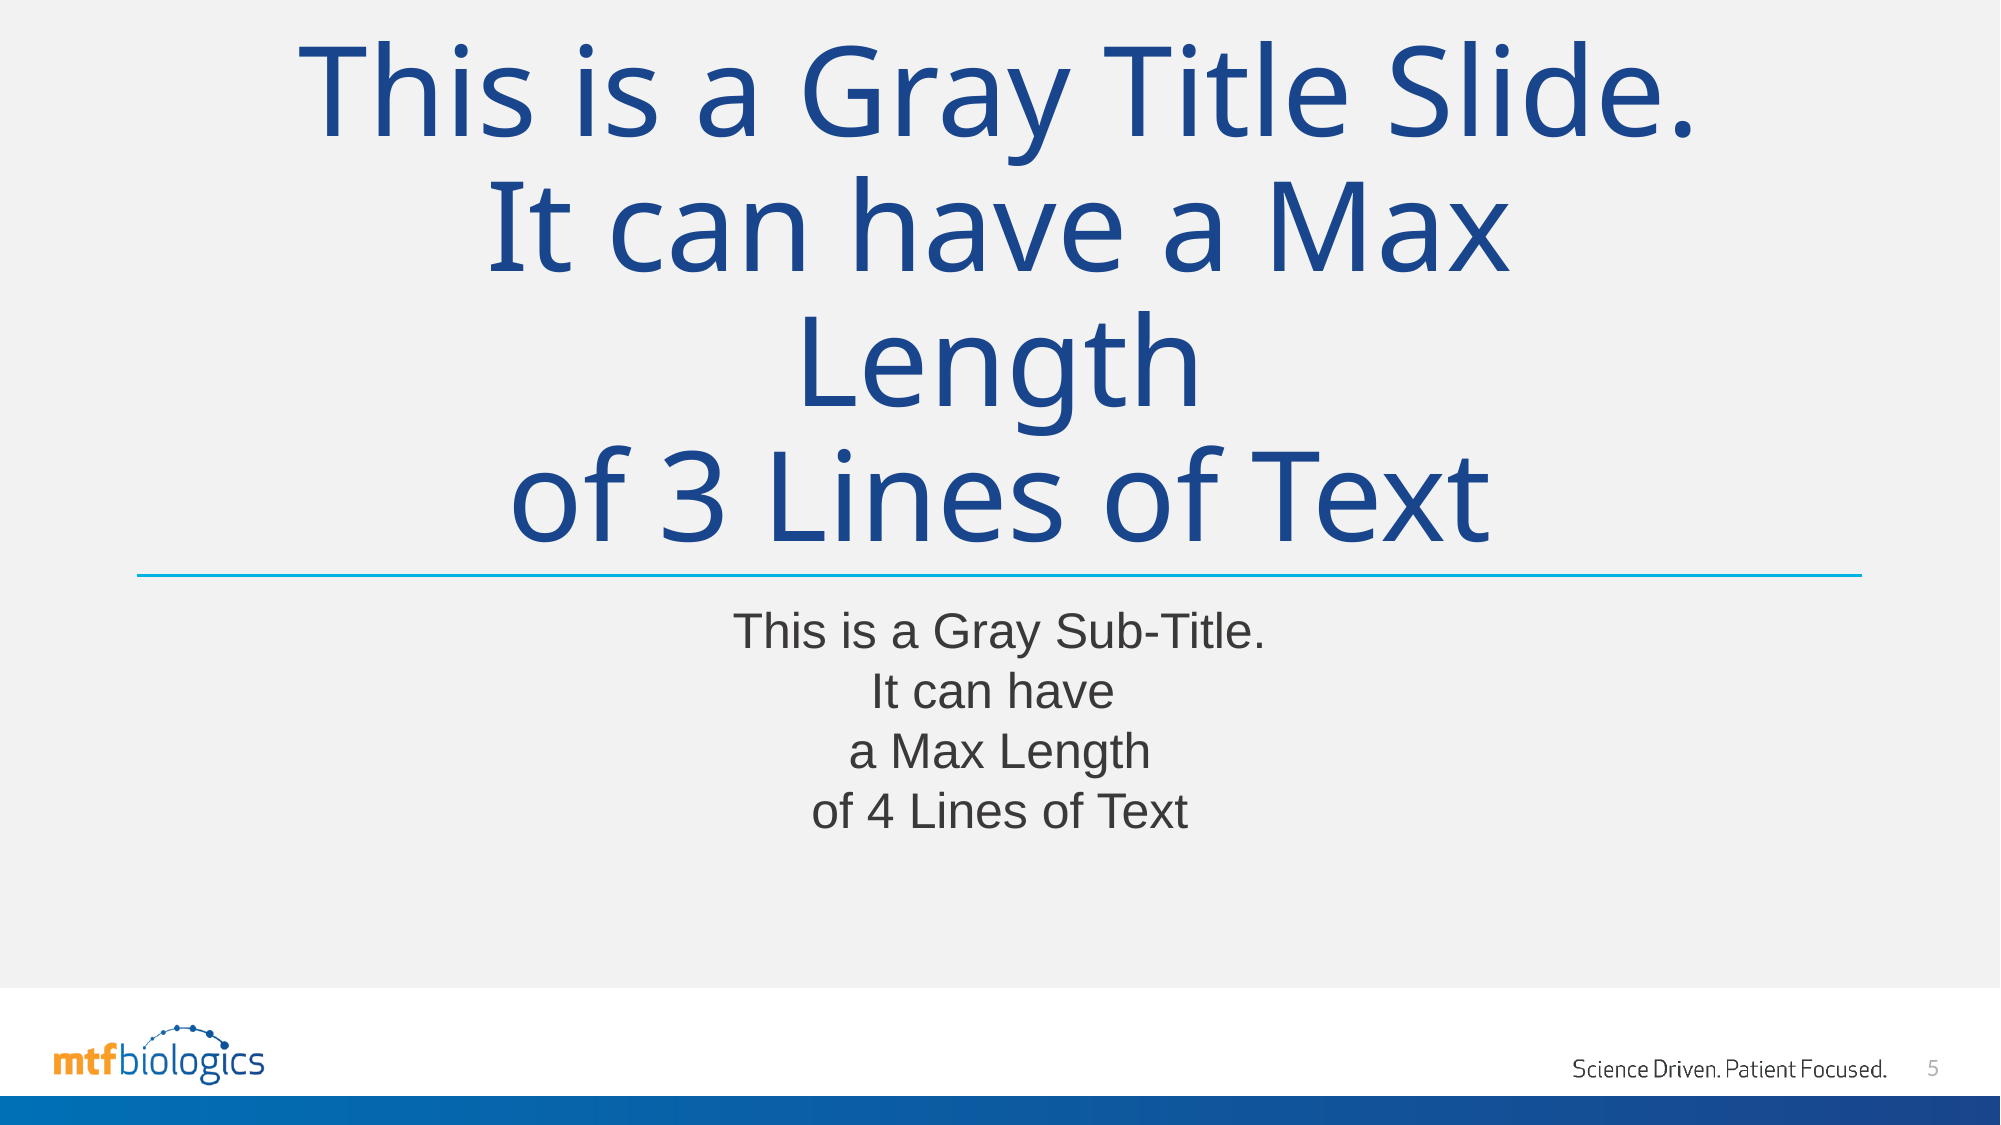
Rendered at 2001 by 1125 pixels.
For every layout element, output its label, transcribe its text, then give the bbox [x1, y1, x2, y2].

picture [42, 1016, 272, 1092]
title This is a Gray Title Slide. It can have a Max Length of 3 Lines of Text [249, 184, 1750, 577]
picture [1550, 1033, 1910, 1102]
subtitle This is a Gray Sub-Title. It can have a Max Length of 4 Lines of Text [249, 590, 1750, 863]
slide_number 5 [1887, 1036, 1955, 1097]
